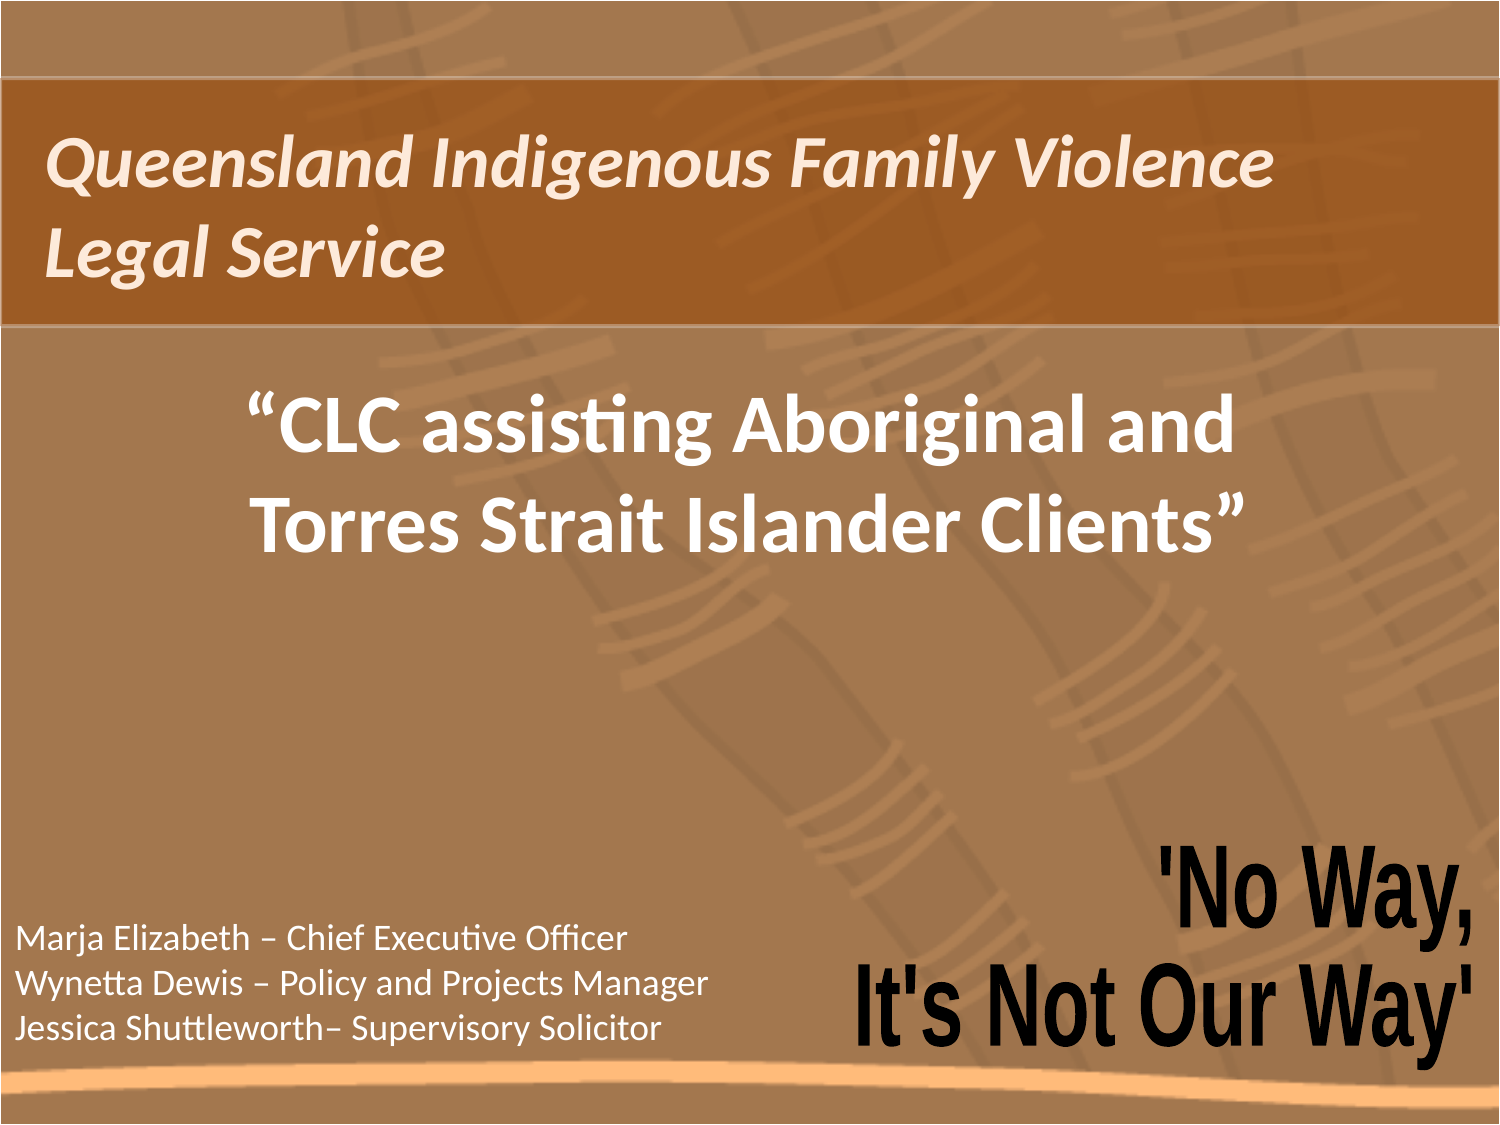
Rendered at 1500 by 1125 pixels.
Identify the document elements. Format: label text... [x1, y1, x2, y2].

title Queensland Indigenous Family Violence Legal Service [29, 78, 1305, 327]
text_box [0, 76, 1500, 328]
text_box Marja Elizabeth – Chief Executive Officer Wynetta Dewis – Policy and Projects Manager Jessica Shuttleworth– Supervisory Solicitor [0, 905, 750, 1055]
text_box “CLC assisting Aboriginal and Torres Strait Islander Clients” [53, 361, 1447, 577]
